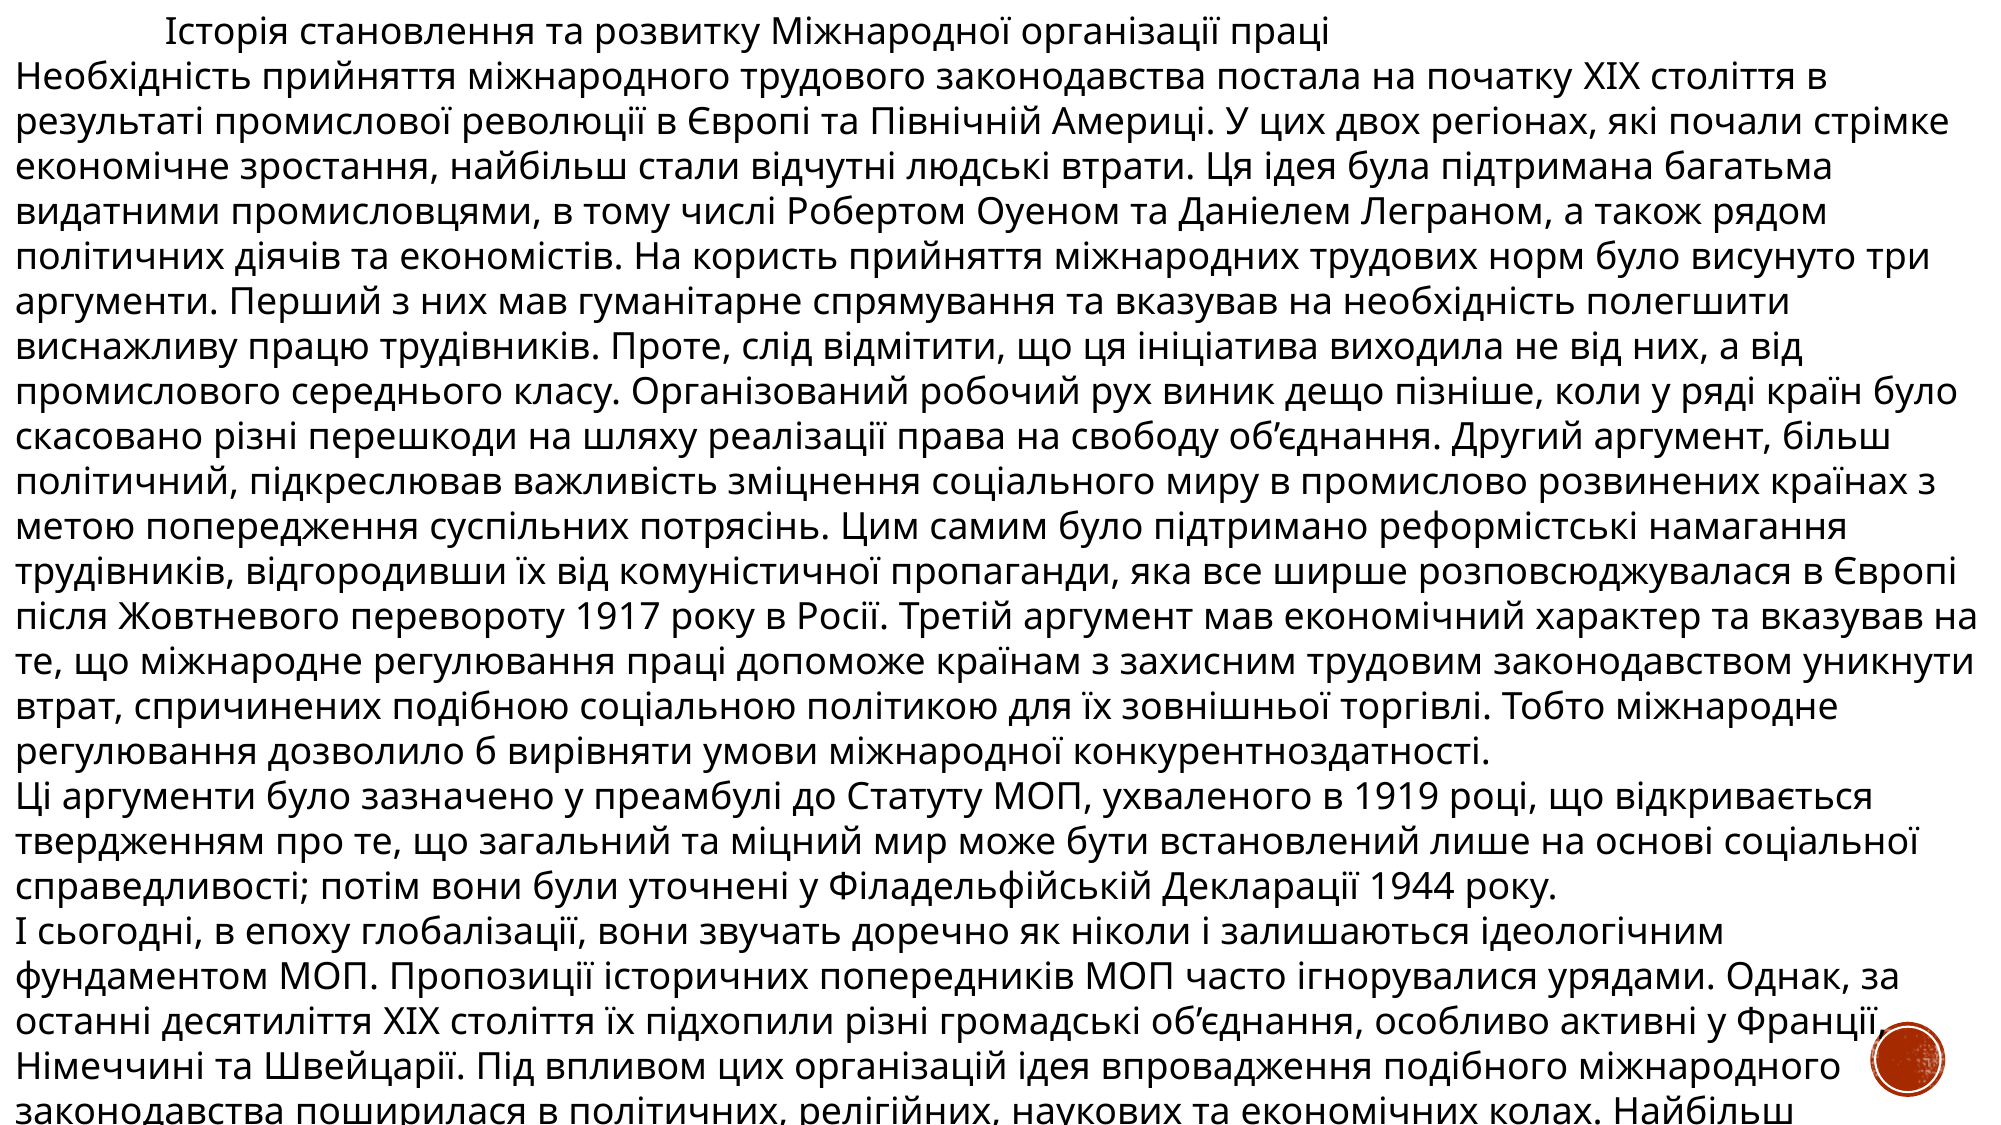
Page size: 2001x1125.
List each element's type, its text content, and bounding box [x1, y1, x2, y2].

text_box Історія становлення та розвитку Міжнародної організації праці Необхідність прийняття міжнародного трудового законодавства постала на початку XIX століття в результаті промислової революції в Європі та Північній Америці. У цих двох регіонах, які почали стрімке економічне зростання, найбільш стали відчутні людські втрати. Ця ідея була підтримана багатьма видатними промисловцями, в тому числі Робертом Оуеном та Даніелем Леграном, а також рядом політичних діячів та економістів. На користь прийняття міжнародних трудових норм було висунуто три аргументи. Перший з них мав гуманітарне спрямування та вказував на необхідність полегшити виснажливу працю трудівників. Проте, слід відмітити, що ця ініціатива виходила не від них, а від промислового середнього класу. Організований робочий рух виник дещо пізніше, коли у ряді країн було скасовано різні перешкоди на шляху реалізації права на свободу об’єднання. Другий аргумент, більш політичний, підкреслював важливість зміцнення соціального миру в промислово розвинених країнах з метою попередження суспільних потрясінь. Цим самим було підтримано реформістські намагання трудівників, відгородивши їх від комуністичної пропаганди, яка все ширше розповсюджувалася в Європі після Жовтневого перевороту 1917 року в Росії. Третій аргумент мав економічний характер та вказував на те, що міжнародне регулювання праці допоможе країнам з захисним трудовим законодавством уникнути втрат, спричинених подібною соціальною політикою для їх зовнішньої торгівлі. Тобто міжнародне регулювання дозволило б вирівняти умови міжнародної конкурентноздатності. Ці аргументи було зазначено у преамбулі до Статуту МОП, ухваленого в 1919 році, що відкривається твердженням про те, що загальний та міцний мир може бути встановлений лише на основі соціальної справедливості; потім вони були уточнені у Філадельфійській Декларації 1944 року. І сьогодні, в епоху глобалізації, вони звучать доречно як ніколи і залишаються ідеологічним фундаментом МОП. Пропозиції історичних попередників МОП часто ігнорувалися урядами. Однак, за останні десятиліття XIX століття їх підхопили різні громадські об’єднання, особливо активні у Франції, Німеччині та Швейцарії. Під впливом цих організацій ідея впровадження подібного міжнародного законодавства поширилася в політичних, релігійних, наукових та економічних колах. Найбільш важливим результатом цього інтелектуального руху стало створення в 1901 році в Базелі Міжнародної асоціації правового захисту працівників [0, 0, 2000, 1125]
